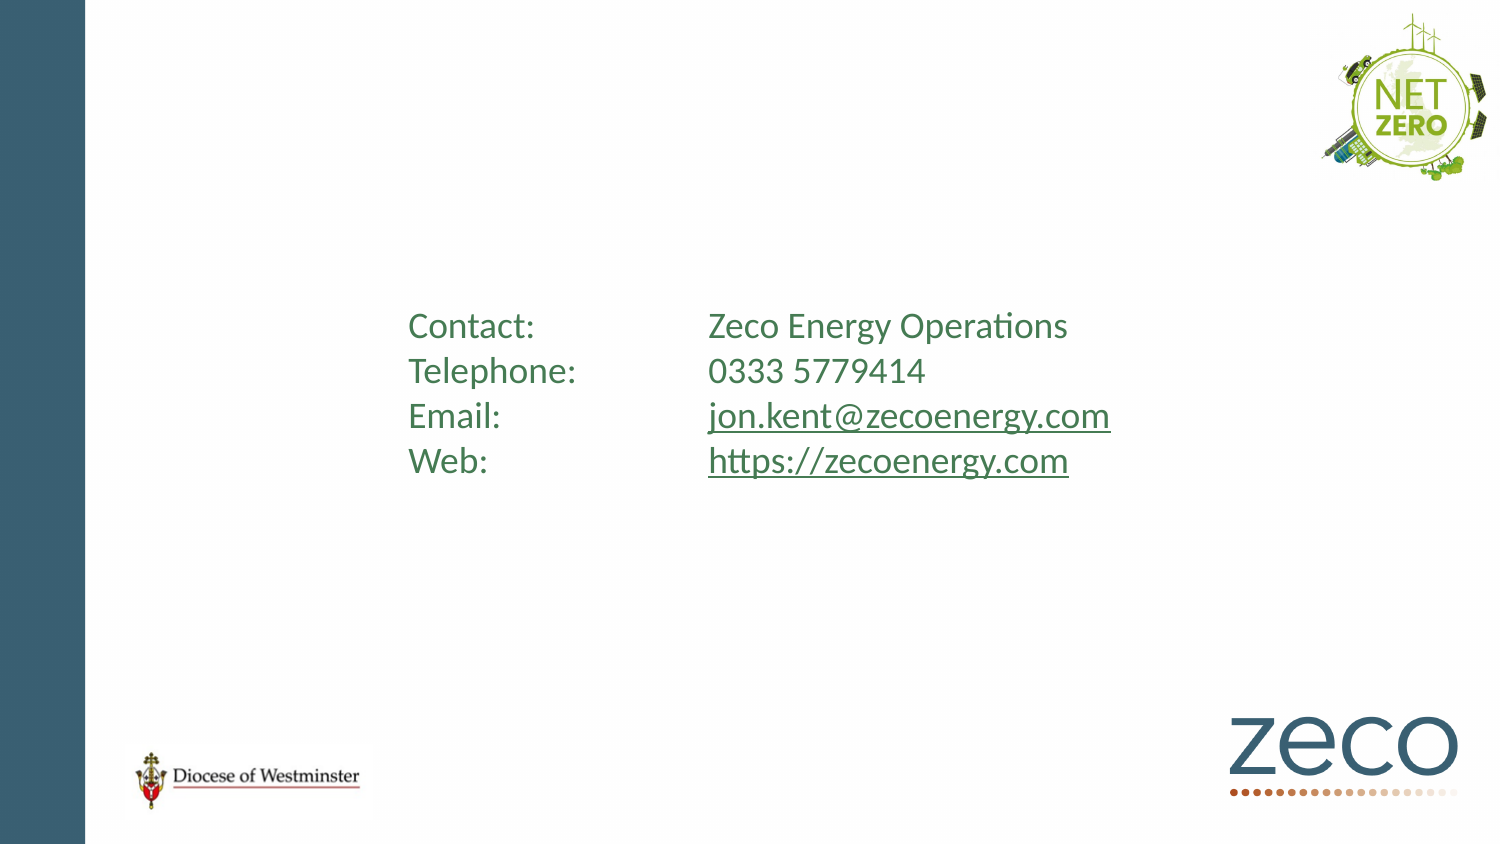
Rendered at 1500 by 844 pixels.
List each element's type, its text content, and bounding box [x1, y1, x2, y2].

picture [0, 0, 1500, 844]
text_box Contact: Zeco Energy Operations Telephone: 0333 5779414 Email: jon.kent@zecoenergy.com Web: https://zecoenergy.com [393, 293, 1154, 579]
